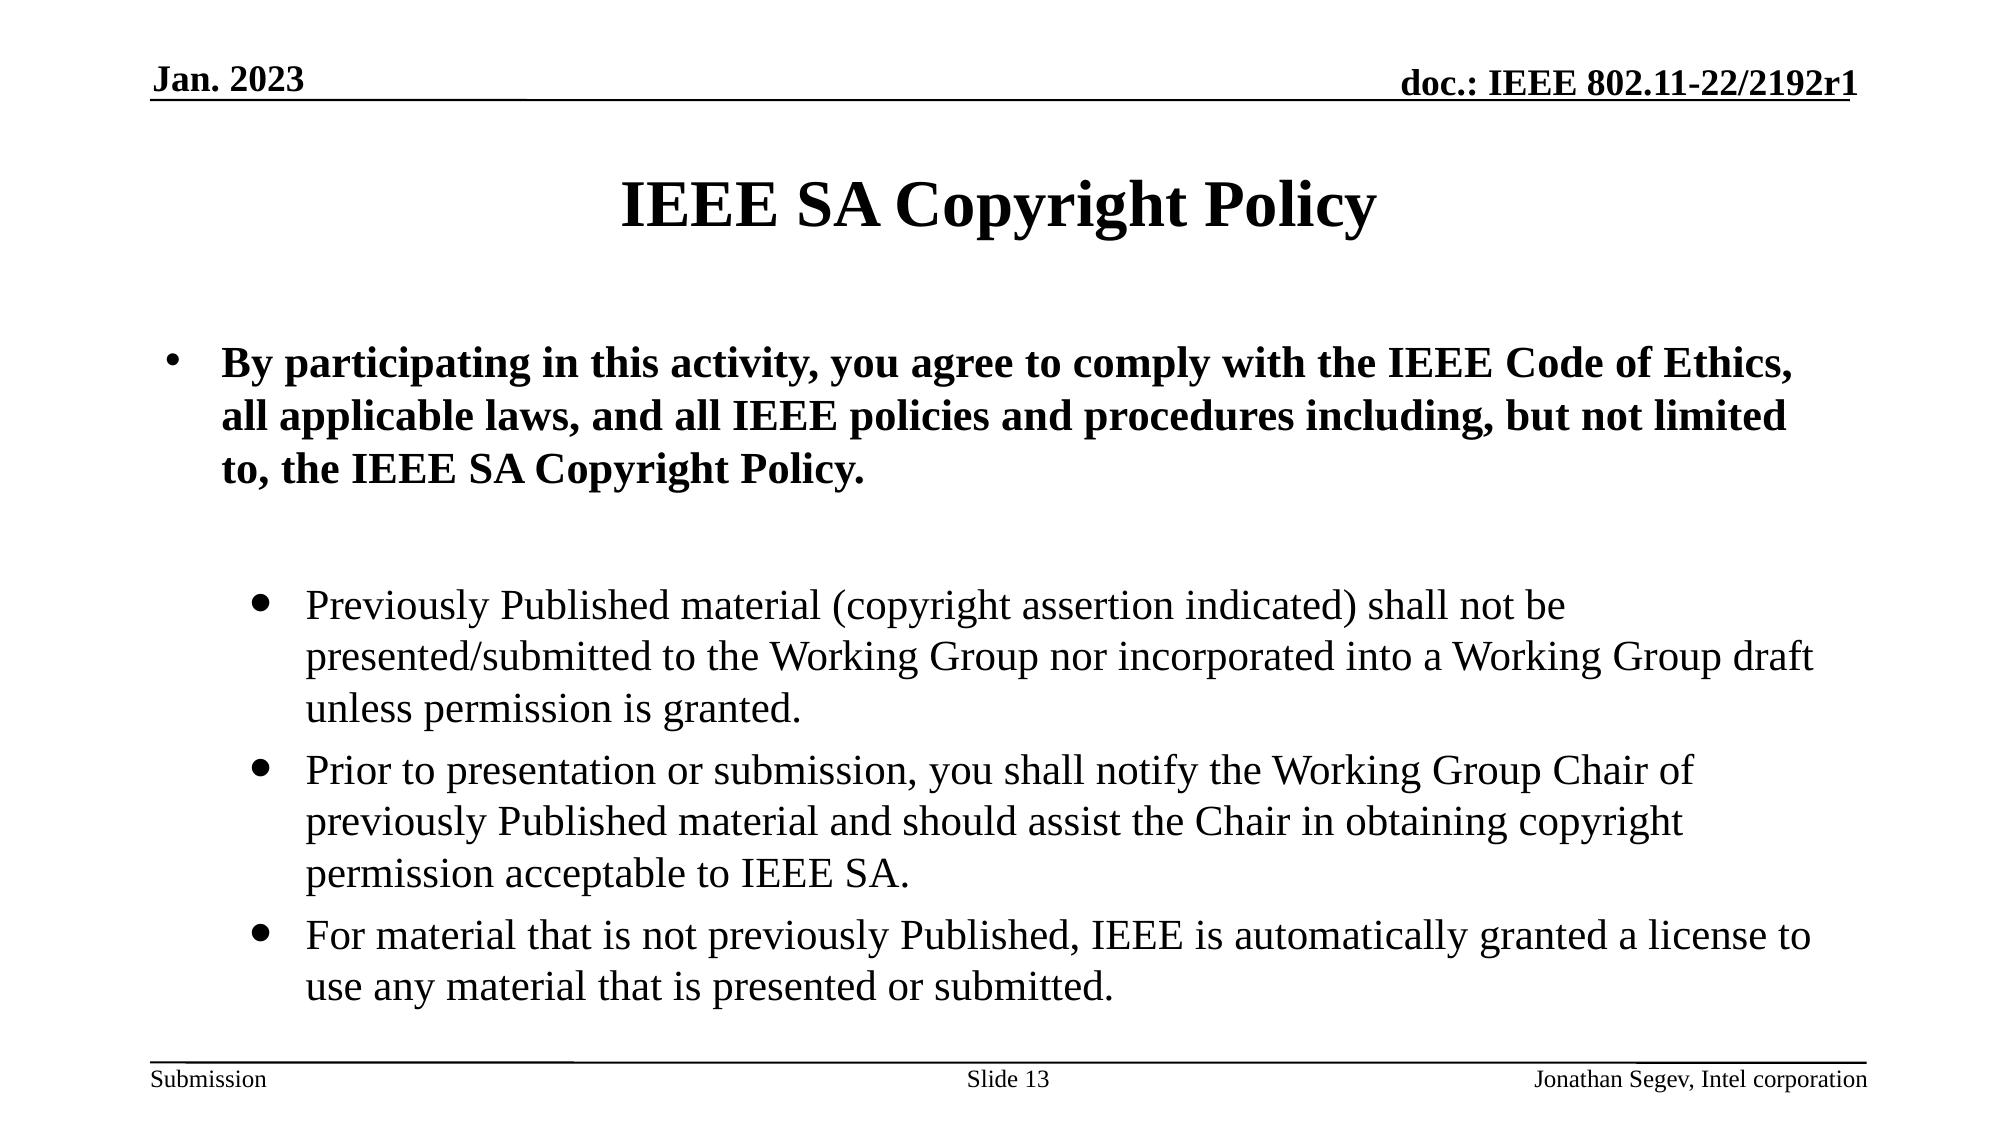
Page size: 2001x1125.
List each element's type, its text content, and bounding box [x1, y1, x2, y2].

footer Jonathan Segev, Intel corporation [1171, 1061, 1869, 1093]
slide_number Slide 13 [950, 1061, 1067, 1123]
title IEEE SA Copyright Policy [149, 112, 1850, 288]
list By participating in this activity, you agree to comply with the IEEE Code of Ethics, all applicable laws, and all IEEE policies and procedures including, but not limited to, the IEEE SA Copyright Policy. Previously Published material (copyright assertion indicated) shall not be presented/submitted to the Working Group nor incorporated into a Working Group draft unless permission is granted. Prior to presentation or submission, you shall notify the Working Group Chair of previously Published material and should assist the Chair in obtaining copyright permission acceptable to IEEE SA. For material that is not previously Published, IEEE is automatically granted a license to use any material that is presented or submitted. [149, 324, 1850, 1000]
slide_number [152, 54, 563, 100]
